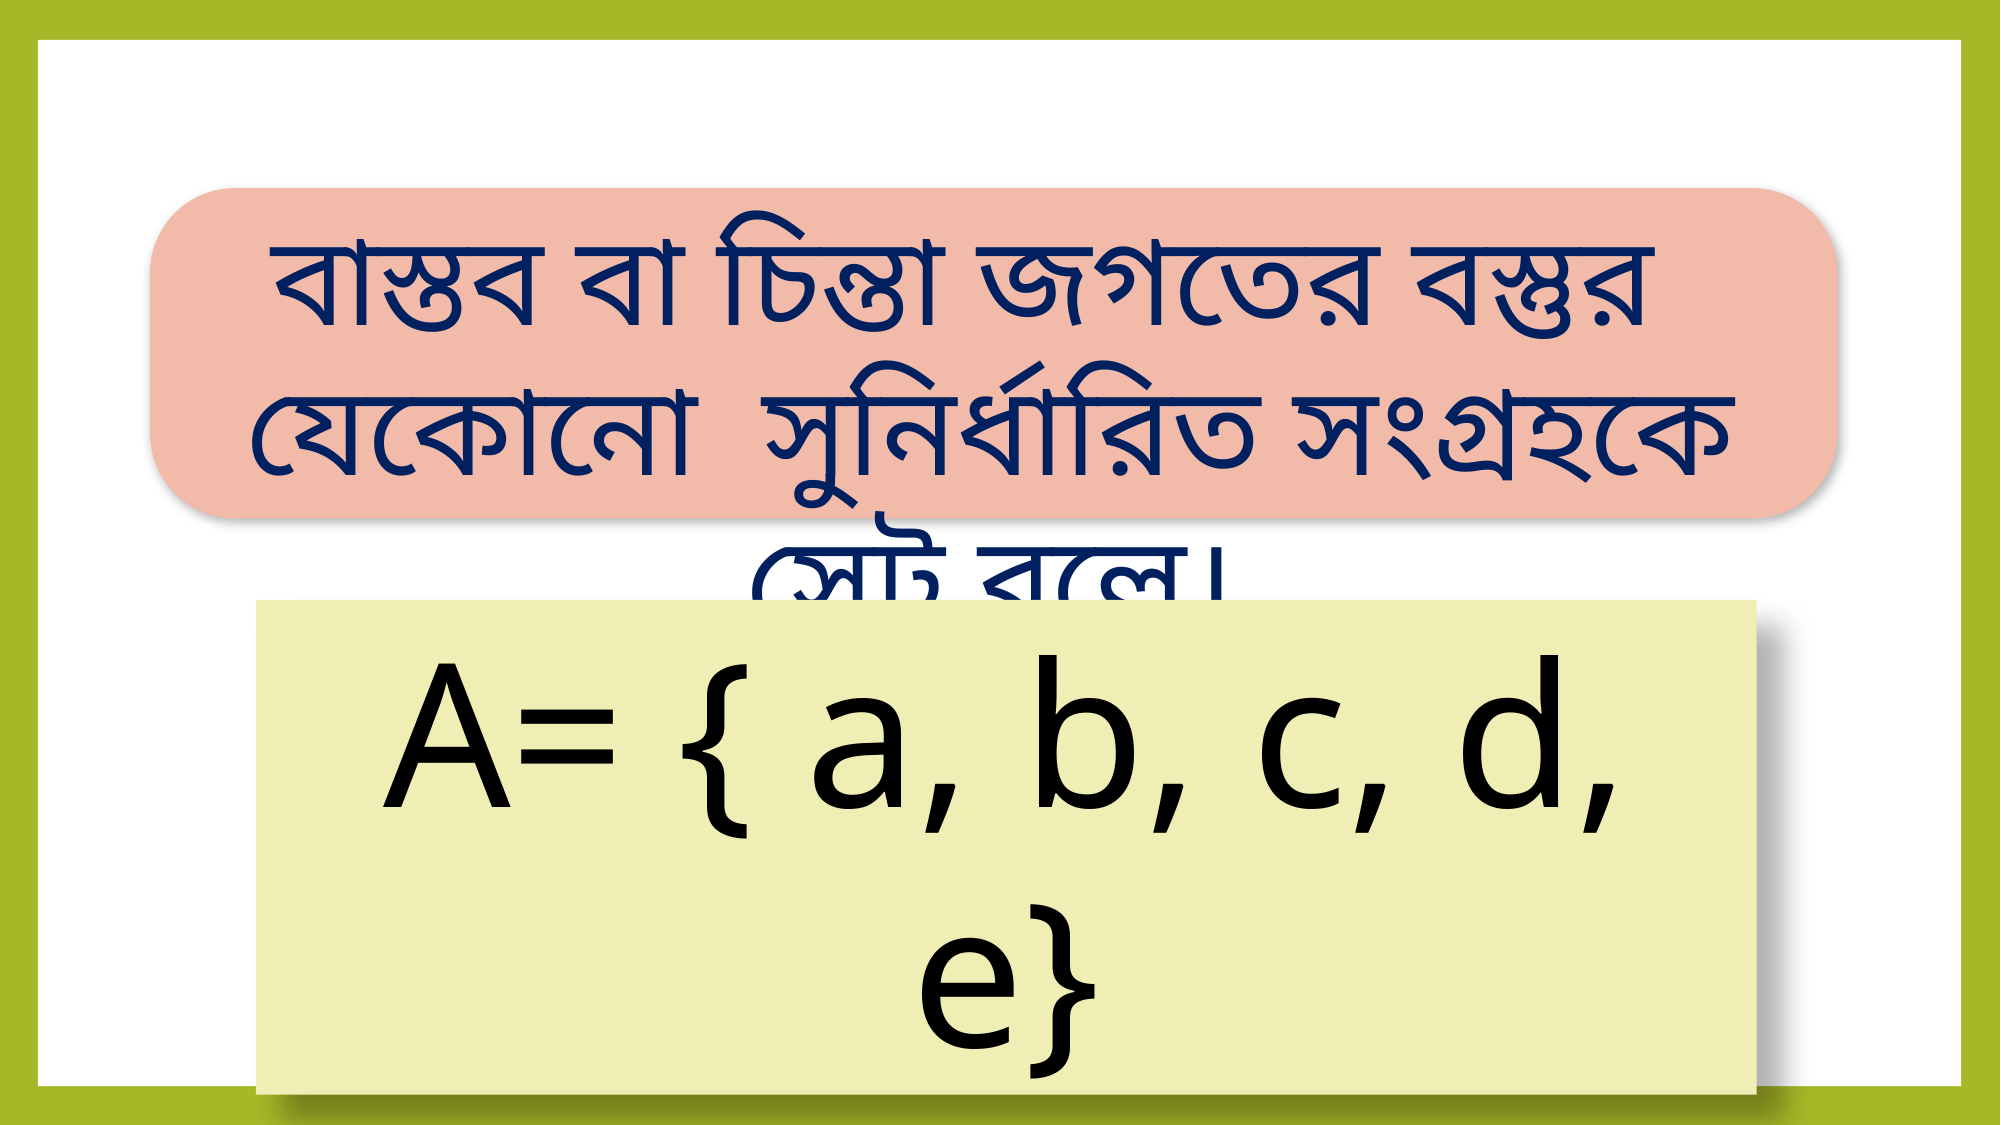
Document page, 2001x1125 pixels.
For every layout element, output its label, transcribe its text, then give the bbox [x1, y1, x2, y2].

text_box A= { a, b, c, d, e} [255, 599, 1757, 1095]
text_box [74, 143, 1851, 519]
